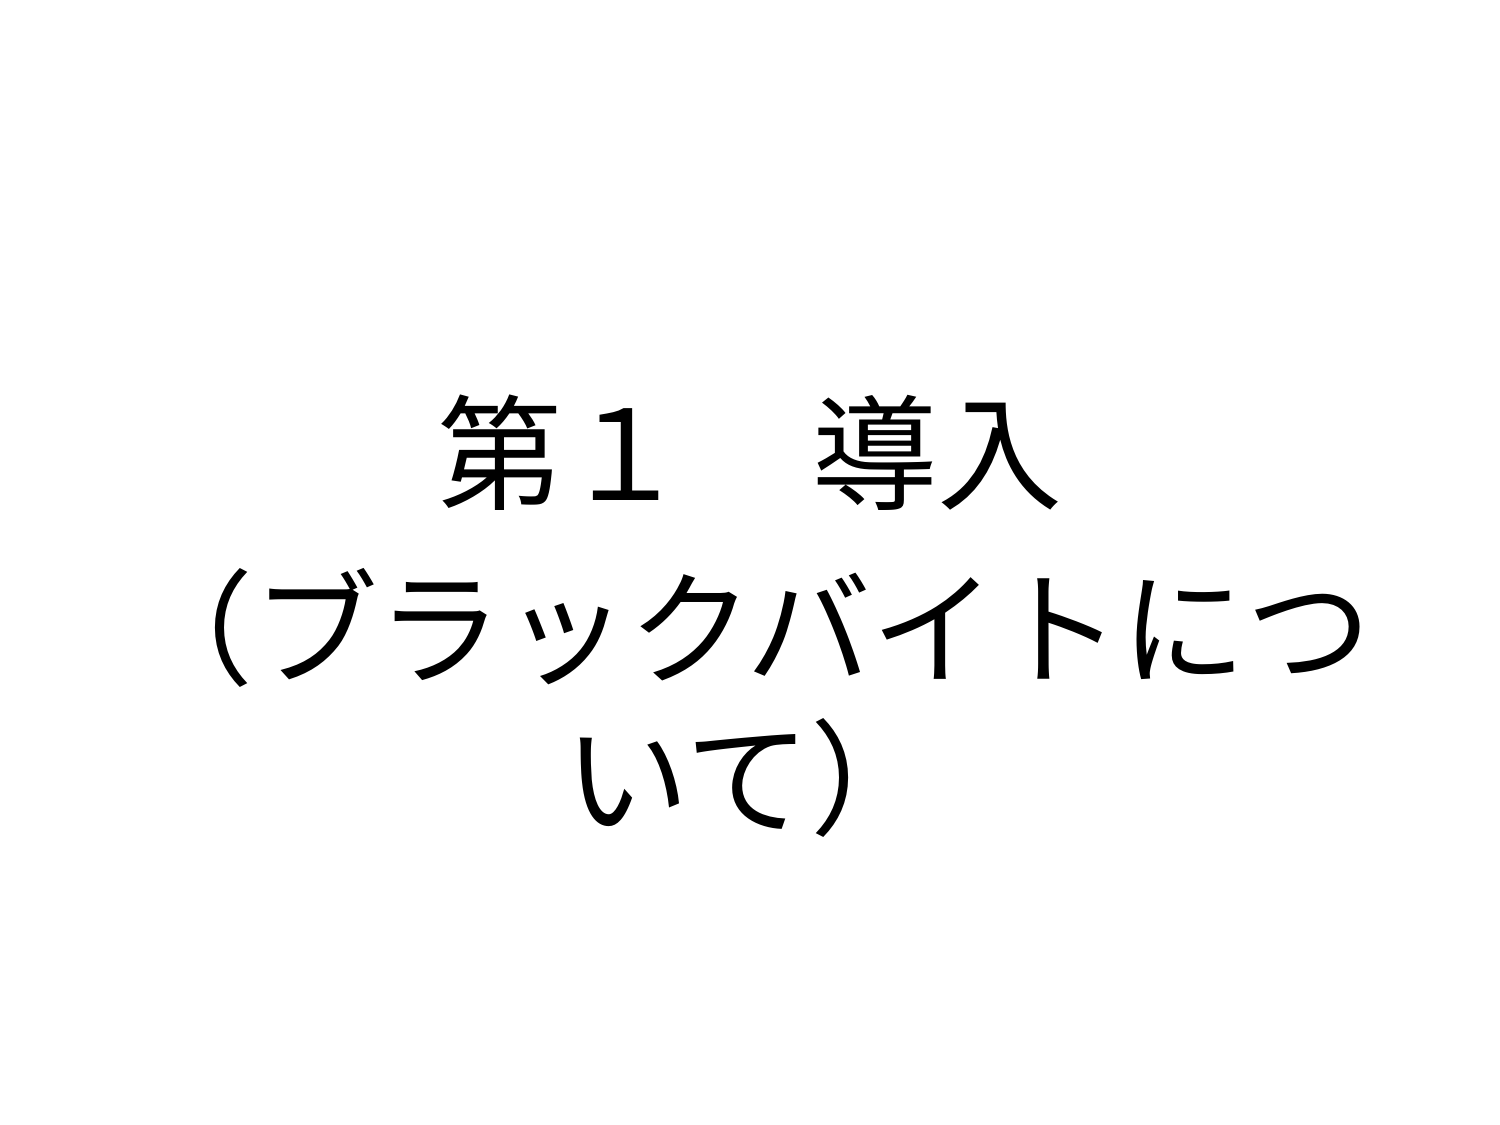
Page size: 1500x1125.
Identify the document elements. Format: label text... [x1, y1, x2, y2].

list 第１ 導入 （ブラックバイトについて） [75, 262, 1425, 1005]
